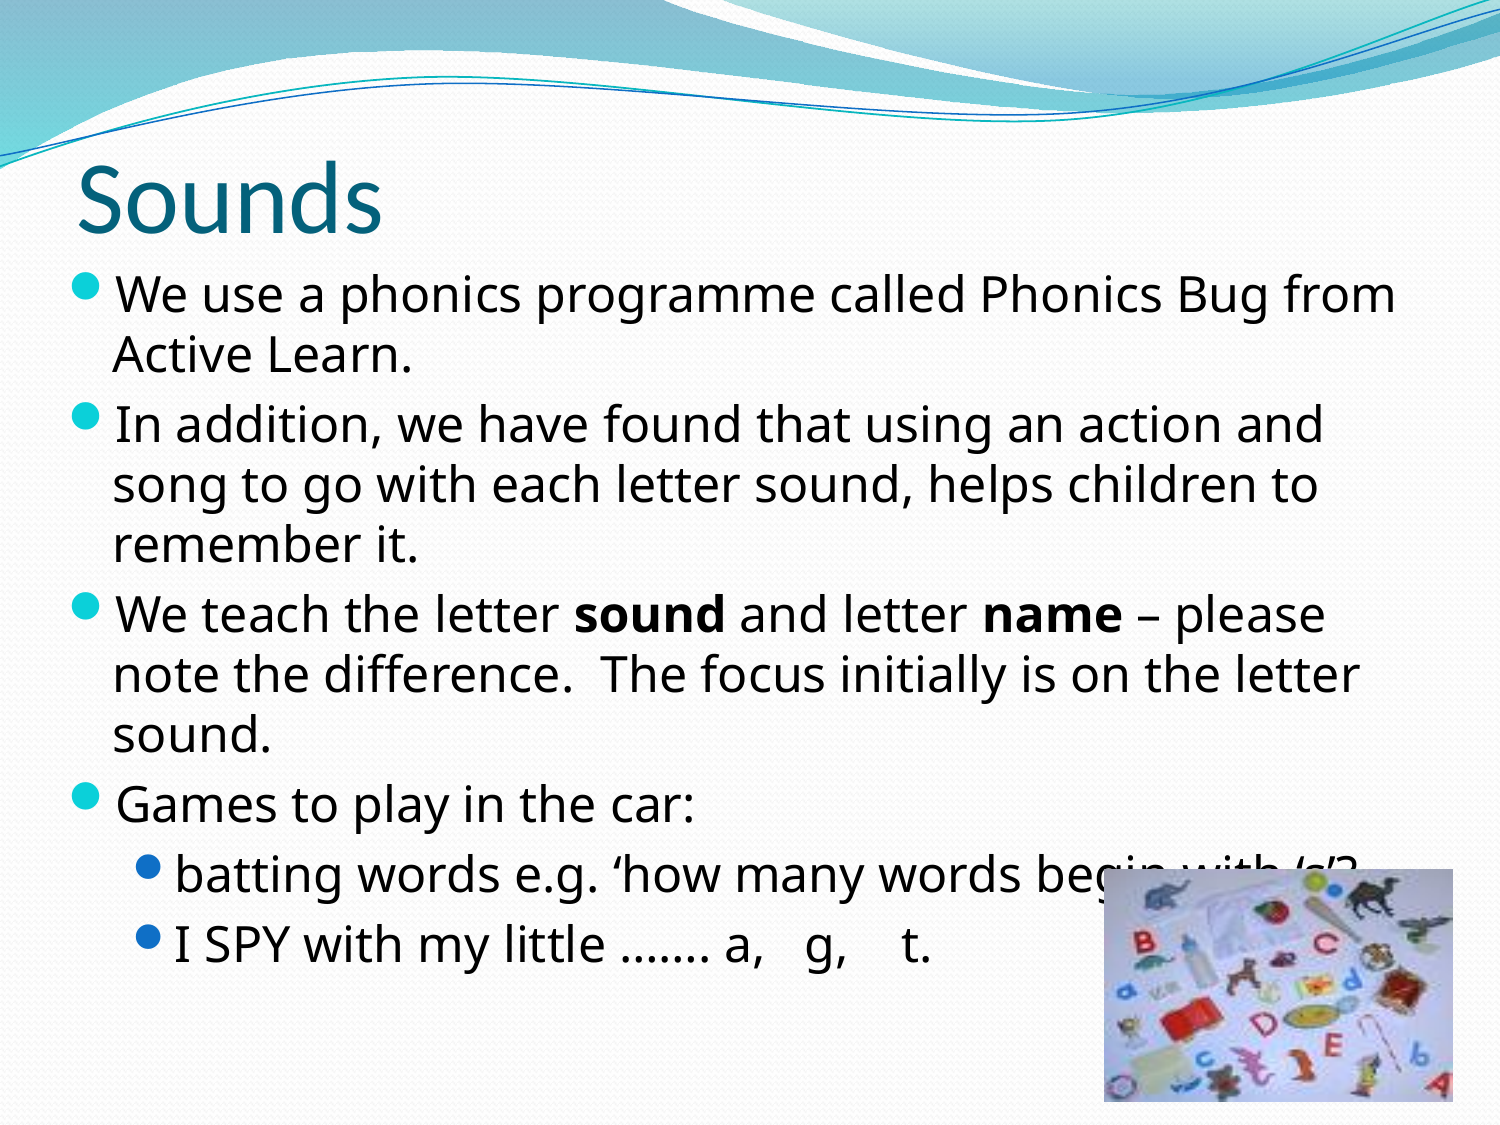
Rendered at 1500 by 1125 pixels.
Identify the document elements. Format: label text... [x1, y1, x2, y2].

title Sounds [76, 66, 1427, 254]
picture [1104, 869, 1453, 1102]
list We use a phonics programme called Phonics Bug from Active Learn. In addition, we have found that using an action and song to go with each letter sound, helps children to remember it. We teach the letter sound and letter name – please note the difference. The focus initially is on the letter sound. Games to play in the car: batting words e.g. ‘how many words begin with ‘s’? I SPY with my little ……. a, g, t. [53, 255, 1455, 981]
